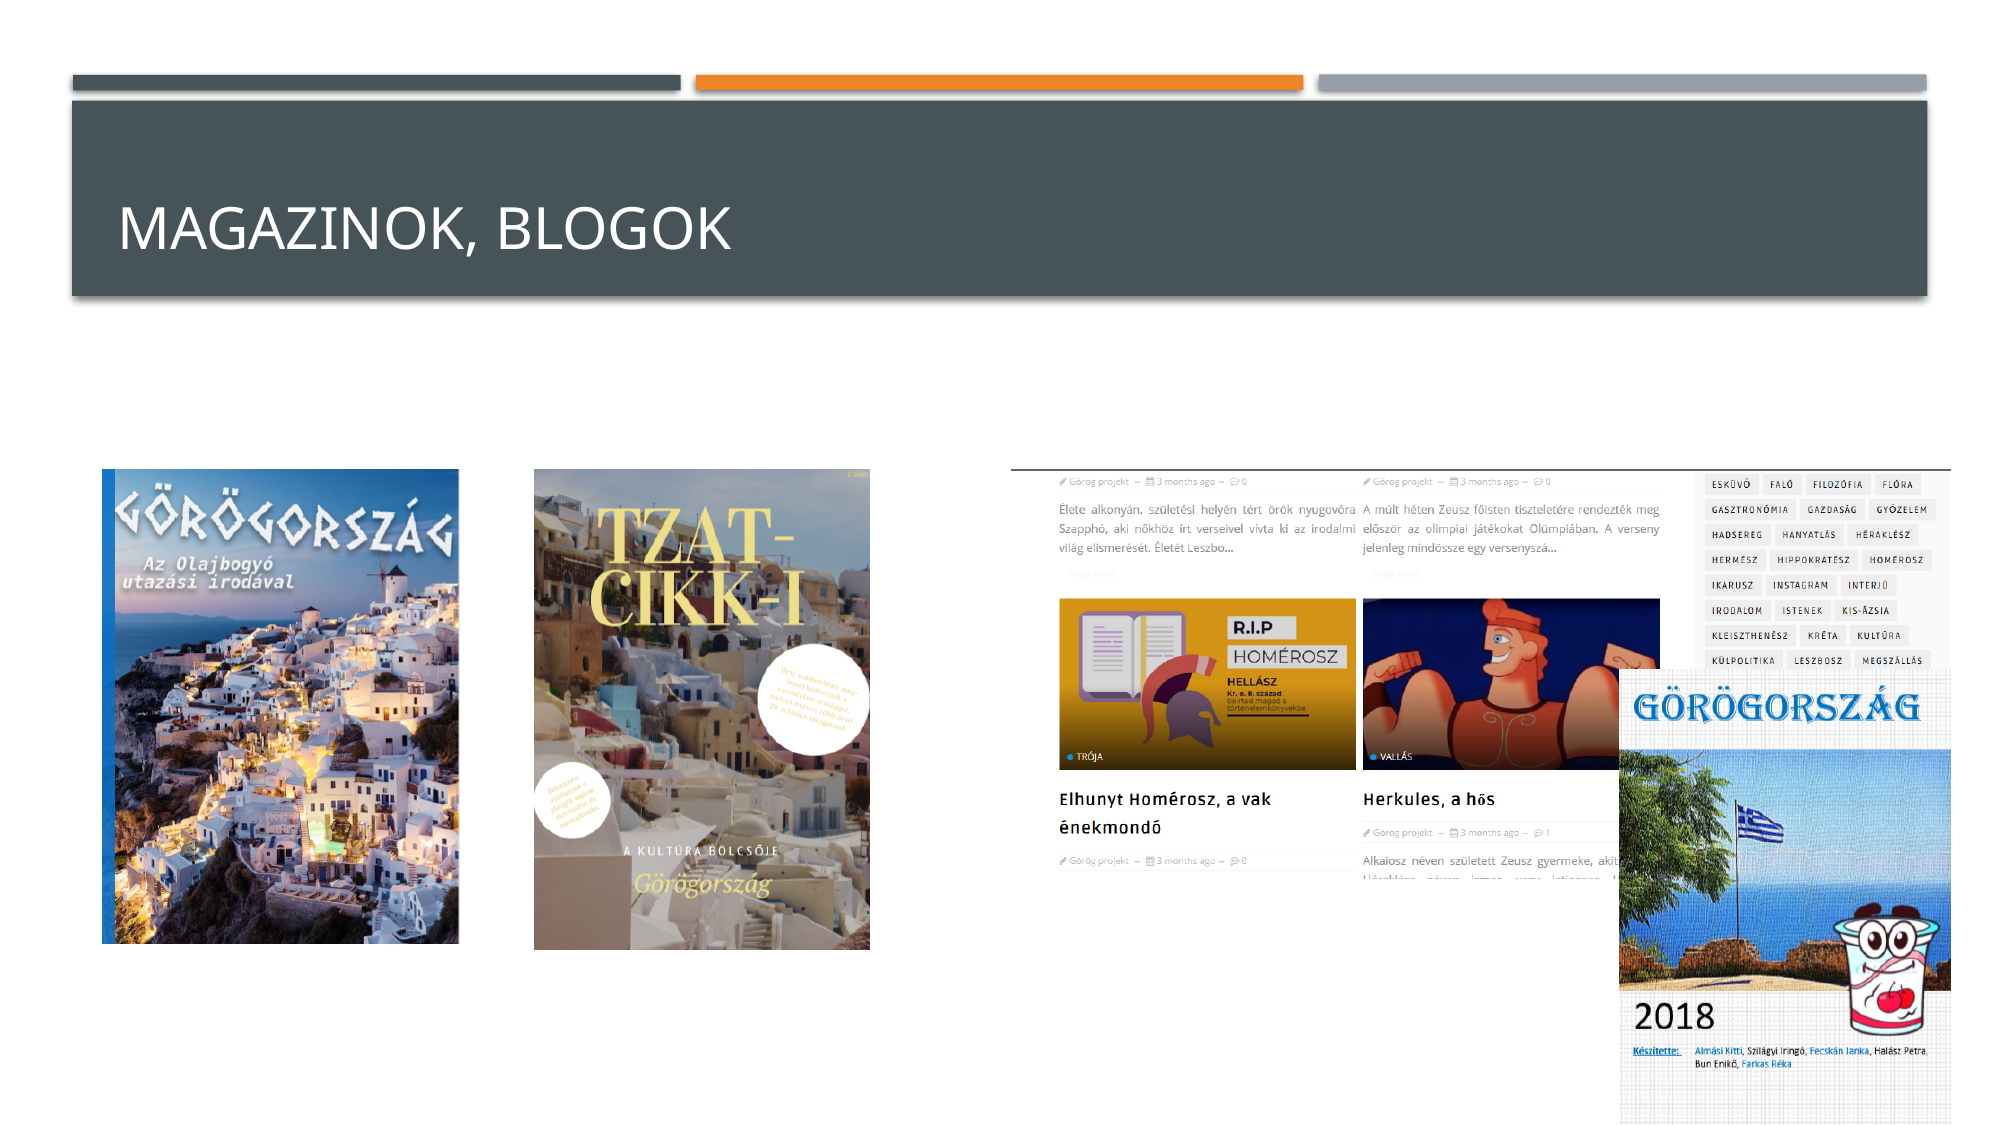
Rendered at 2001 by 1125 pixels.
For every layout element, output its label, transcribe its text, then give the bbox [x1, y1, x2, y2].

picture [533, 469, 870, 950]
title Magazinok, blogok [102, 57, 951, 269]
picture [1011, 468, 1951, 1125]
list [102, 469, 461, 944]
